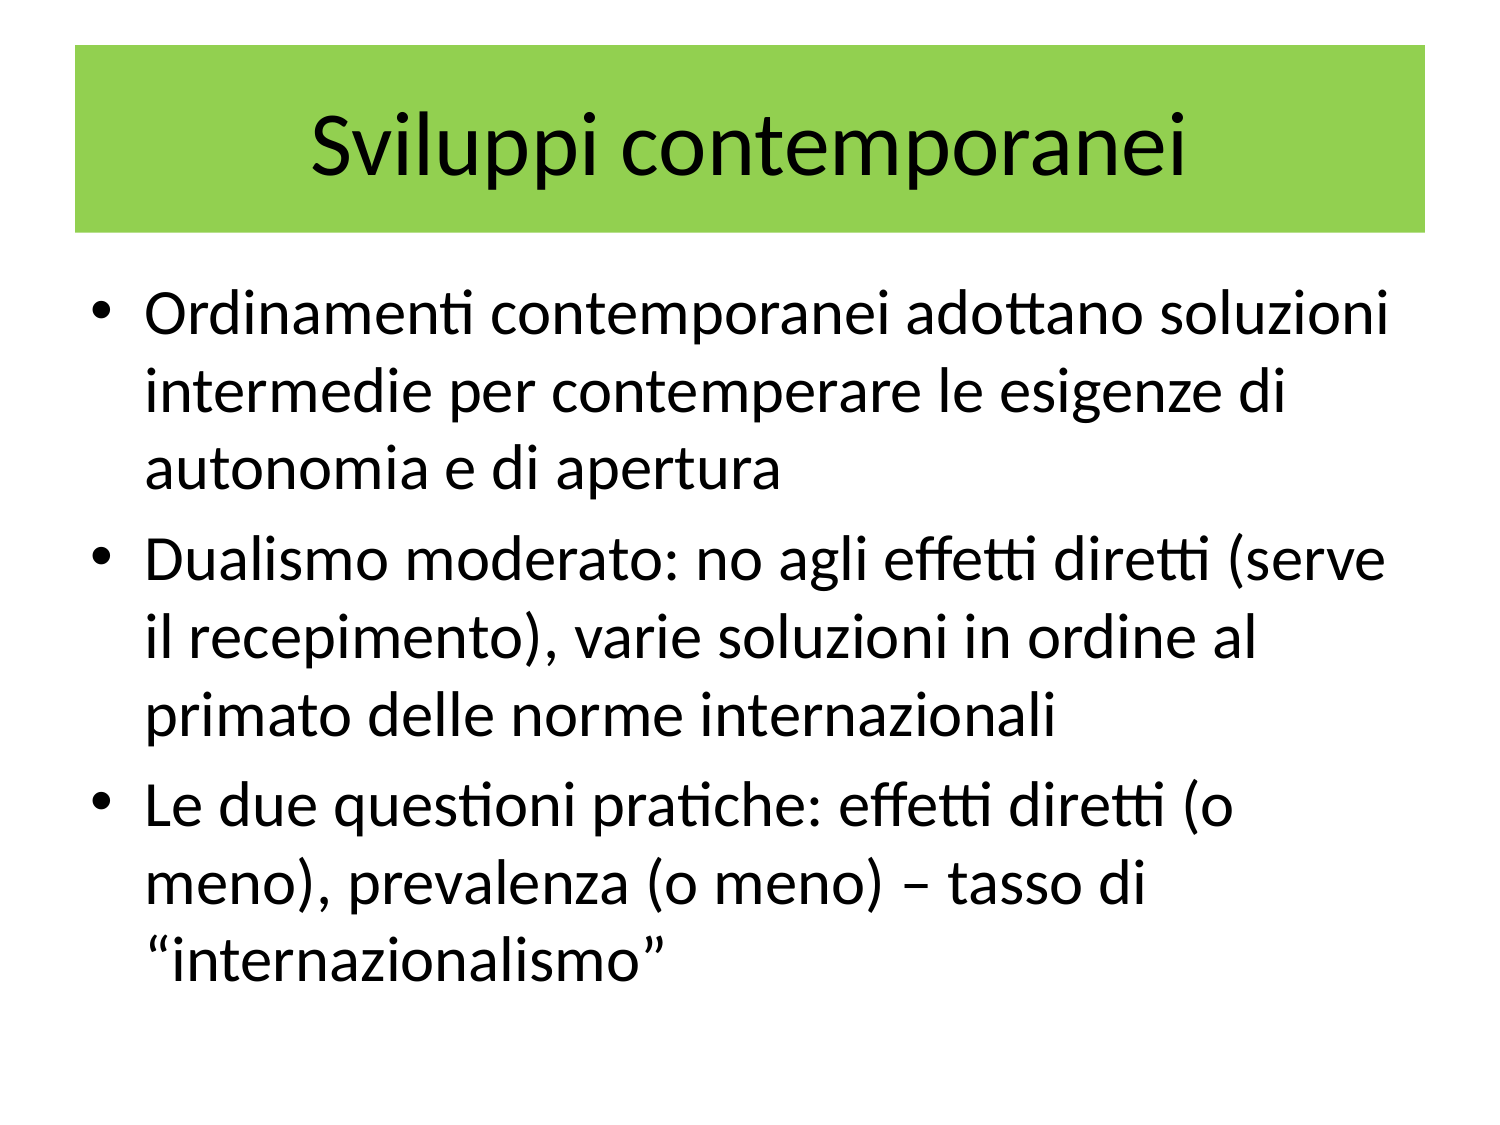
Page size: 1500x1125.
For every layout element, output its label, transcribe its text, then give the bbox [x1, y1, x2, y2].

title Sviluppi contemporanei [75, 45, 1425, 233]
list Ordinamenti contemporanei adottano soluzioni intermedie per contemperare le esigenze di autonomia e di apertura Dualismo moderato: no agli effetti diretti (serve il recepimento), varie soluzioni in ordine al primato delle norme internazionali Le due questioni pratiche: effetti diretti (o meno), prevalenza (o meno) – tasso di “internazionalismo” [75, 262, 1425, 1005]
